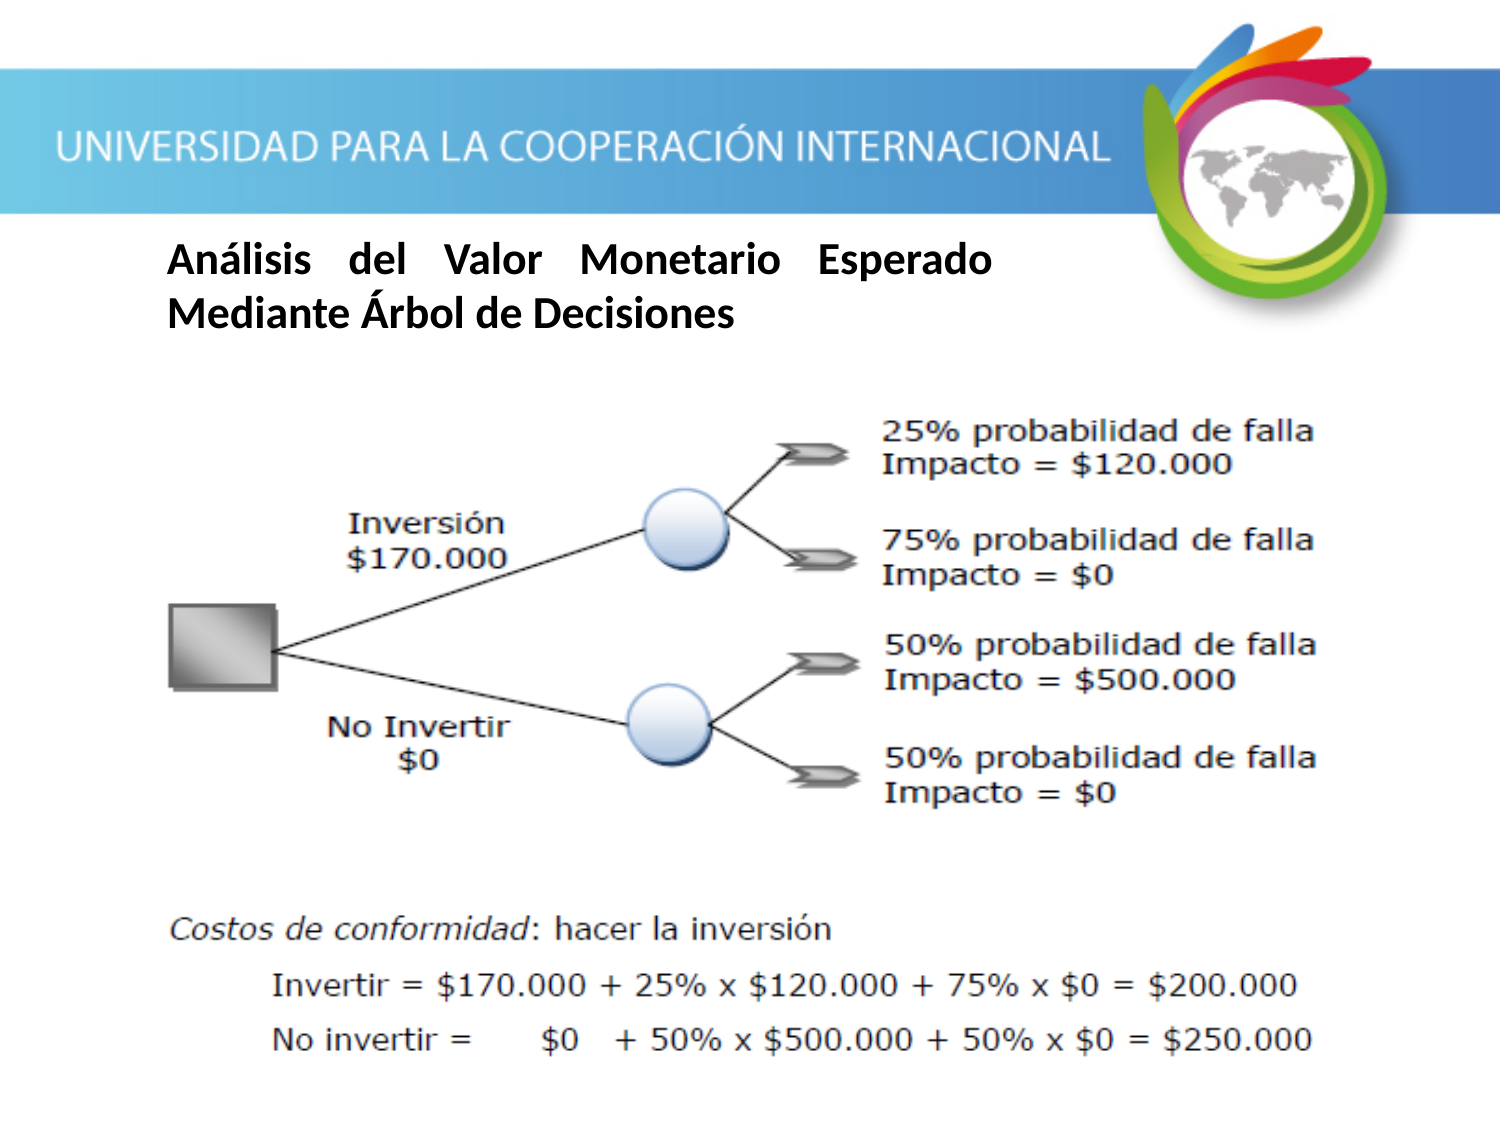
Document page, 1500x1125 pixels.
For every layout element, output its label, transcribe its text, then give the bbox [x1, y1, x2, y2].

text_box Análisis del Valor Monetario Esperado Mediante Árbol de Decisiones [152, 160, 1008, 415]
picture [0, 0, 1500, 1125]
text_box Cap. 11.2 PMBOK [0, 987, 1100, 1101]
